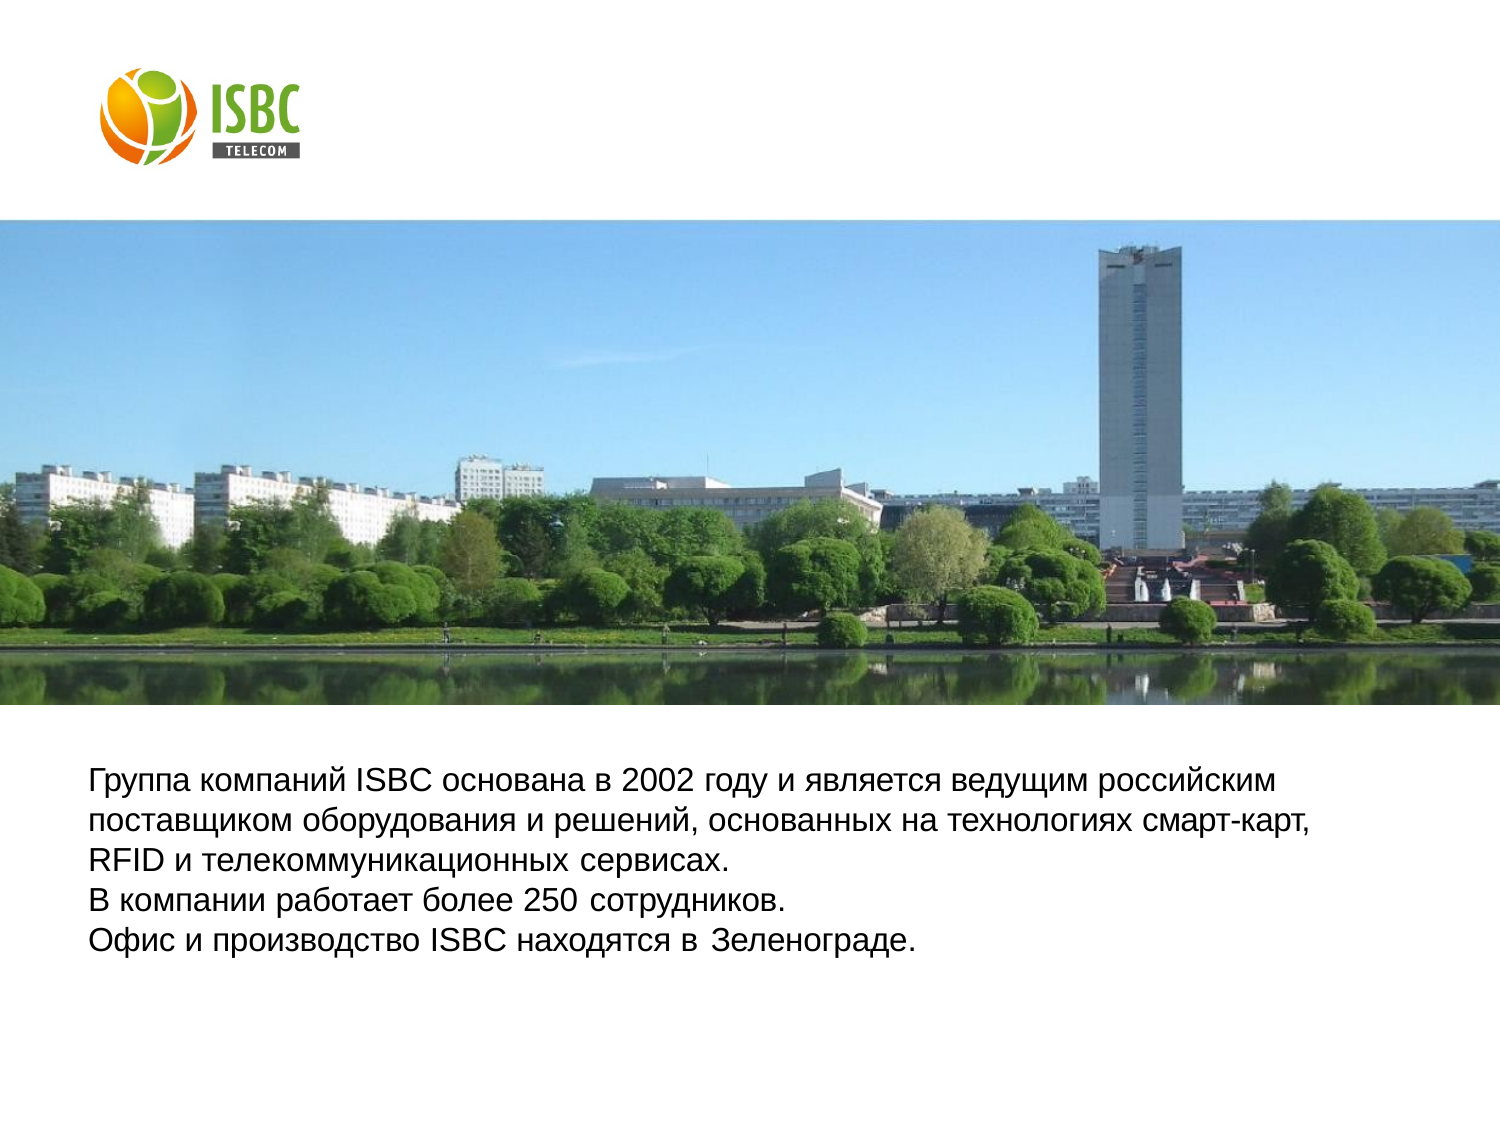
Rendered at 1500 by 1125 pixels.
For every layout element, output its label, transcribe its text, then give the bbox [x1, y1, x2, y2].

text_box [0, 219, 1500, 705]
picture [73, 48, 325, 185]
text_box Группа компаний ISBC основана в 2002 году и является ведущим российским поставщиком оборудования и решений, основанных на технологиях смарт-карт, RFID и телекоммуникационных сервисах. В компании работает более 250 сотрудников. Офис и производство ISBC находятся в Зеленограде. [86, 758, 1335, 959]
